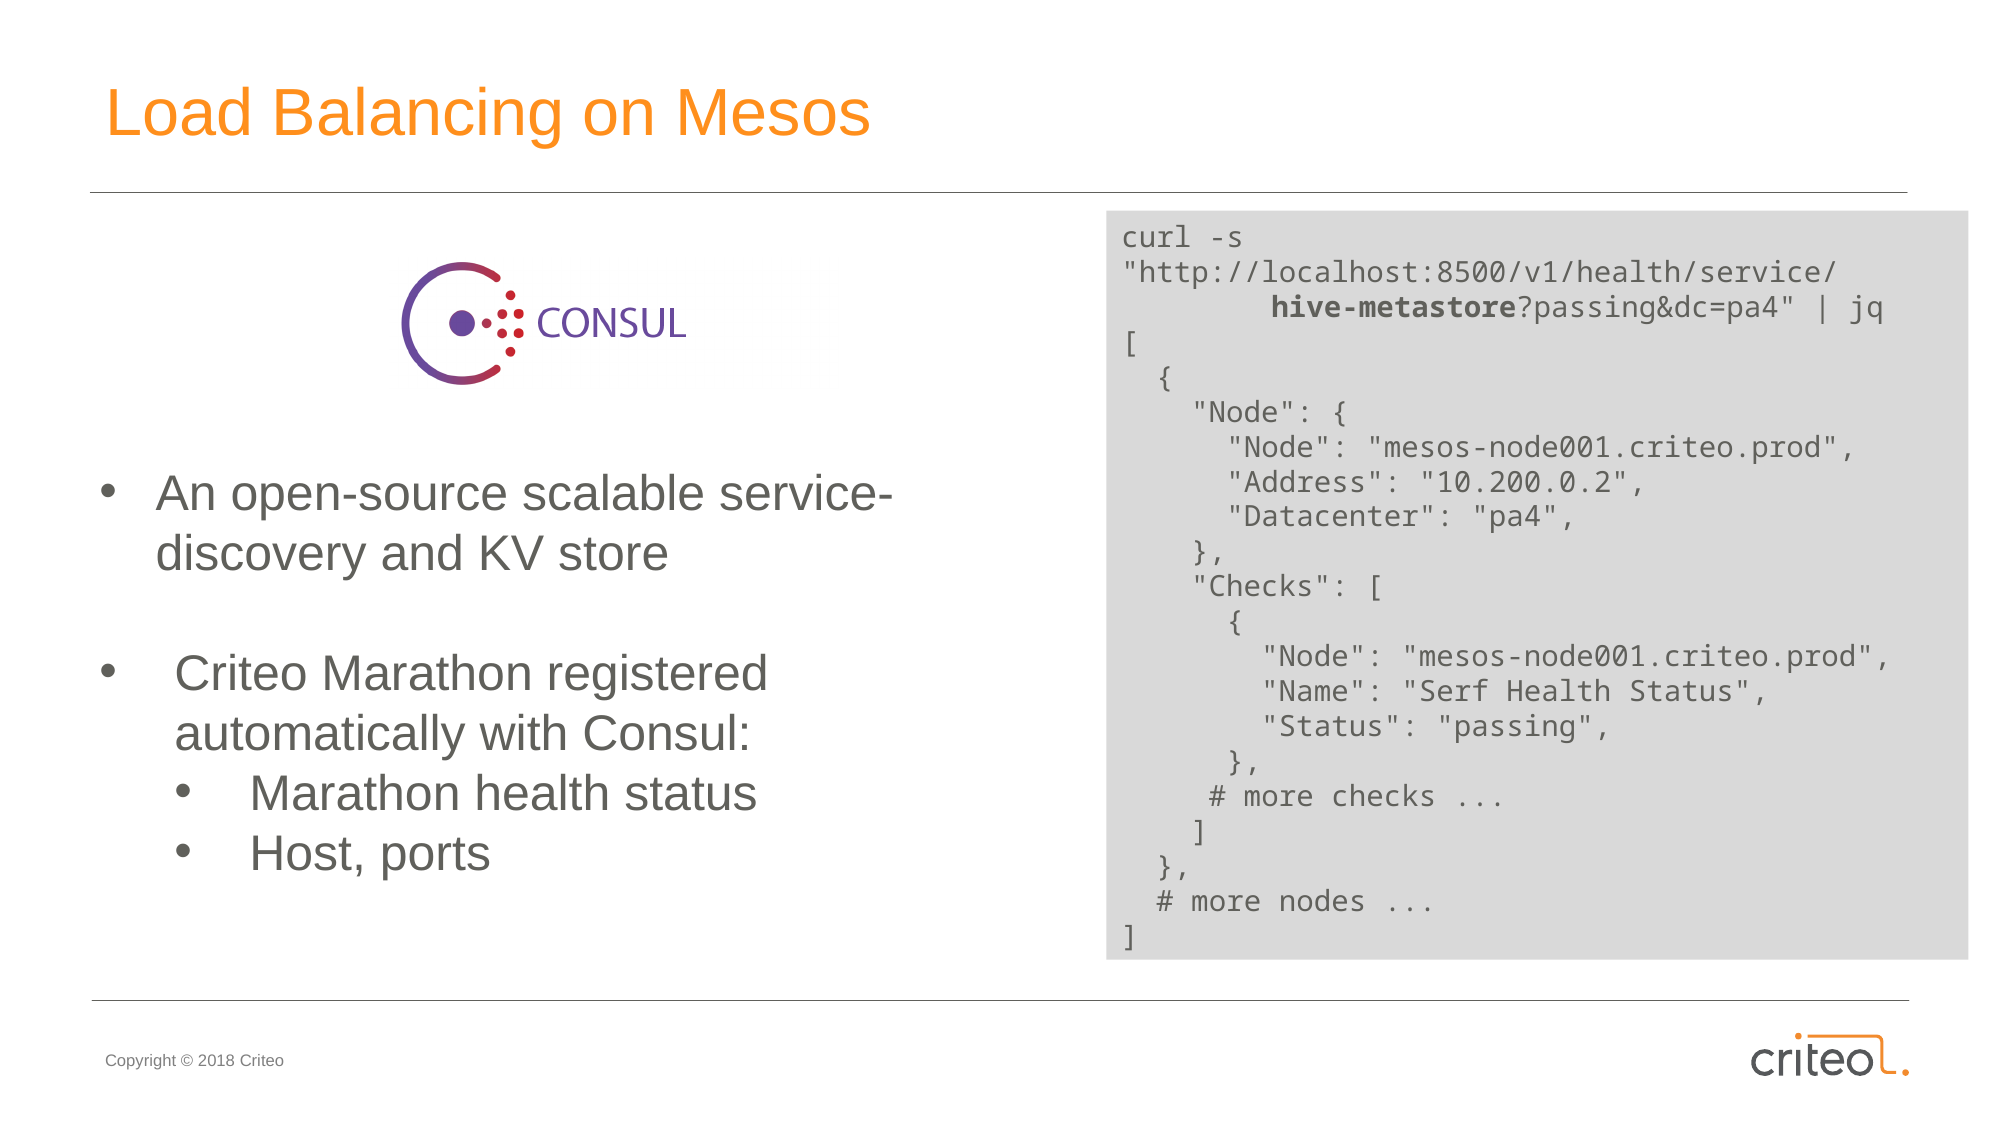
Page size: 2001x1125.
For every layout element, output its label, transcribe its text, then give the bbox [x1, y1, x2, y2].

picture [388, 257, 839, 390]
text_box curl -s "http://localhost:8500/v1/health/service/ hive-metastore?passing&dc=pa4" | jq [ { "Node": { "Node": "mesos-node001.criteo.prod", "Address": "10.200.0.2", "Datacenter": "pa4", }, "Checks": [ { "Node": "mesos-node001.criteo.prod", "Name": "Serf Health Status", "Status": "passing", }, # more checks ... ] }, # more nodes ... ] [1106, 210, 1969, 960]
text_box Load Balancing on Mesos [90, 60, 1538, 156]
text_box An open-source scalable service-discovery and KV store Criteo Marathon registered automatically with Consul: Marathon health status Host, ports [84, 332, 1061, 888]
